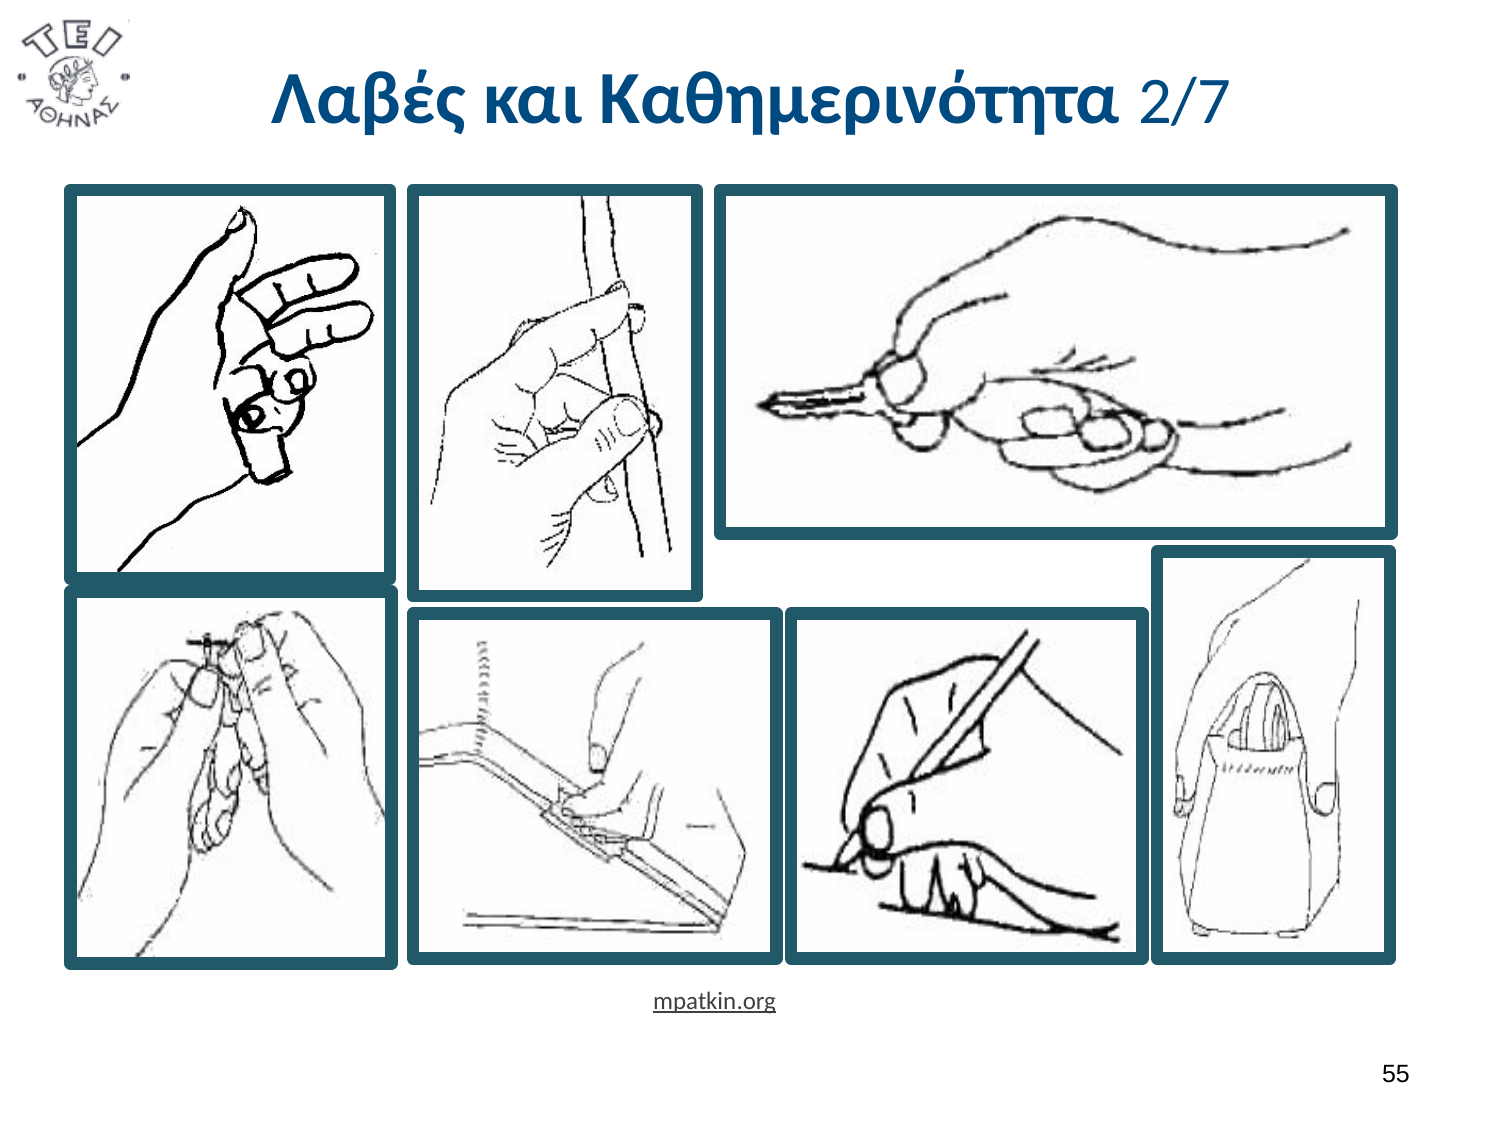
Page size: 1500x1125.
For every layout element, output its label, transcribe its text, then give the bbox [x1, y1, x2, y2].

slide_number 54 [1074, 1042, 1425, 1103]
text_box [76, 196, 1384, 958]
text_box mpatkin.org [206, 976, 1223, 1022]
title Λαβές και Καθημερινότητα 2/7 [76, 19, 1427, 169]
picture [17, 19, 76, 133]
